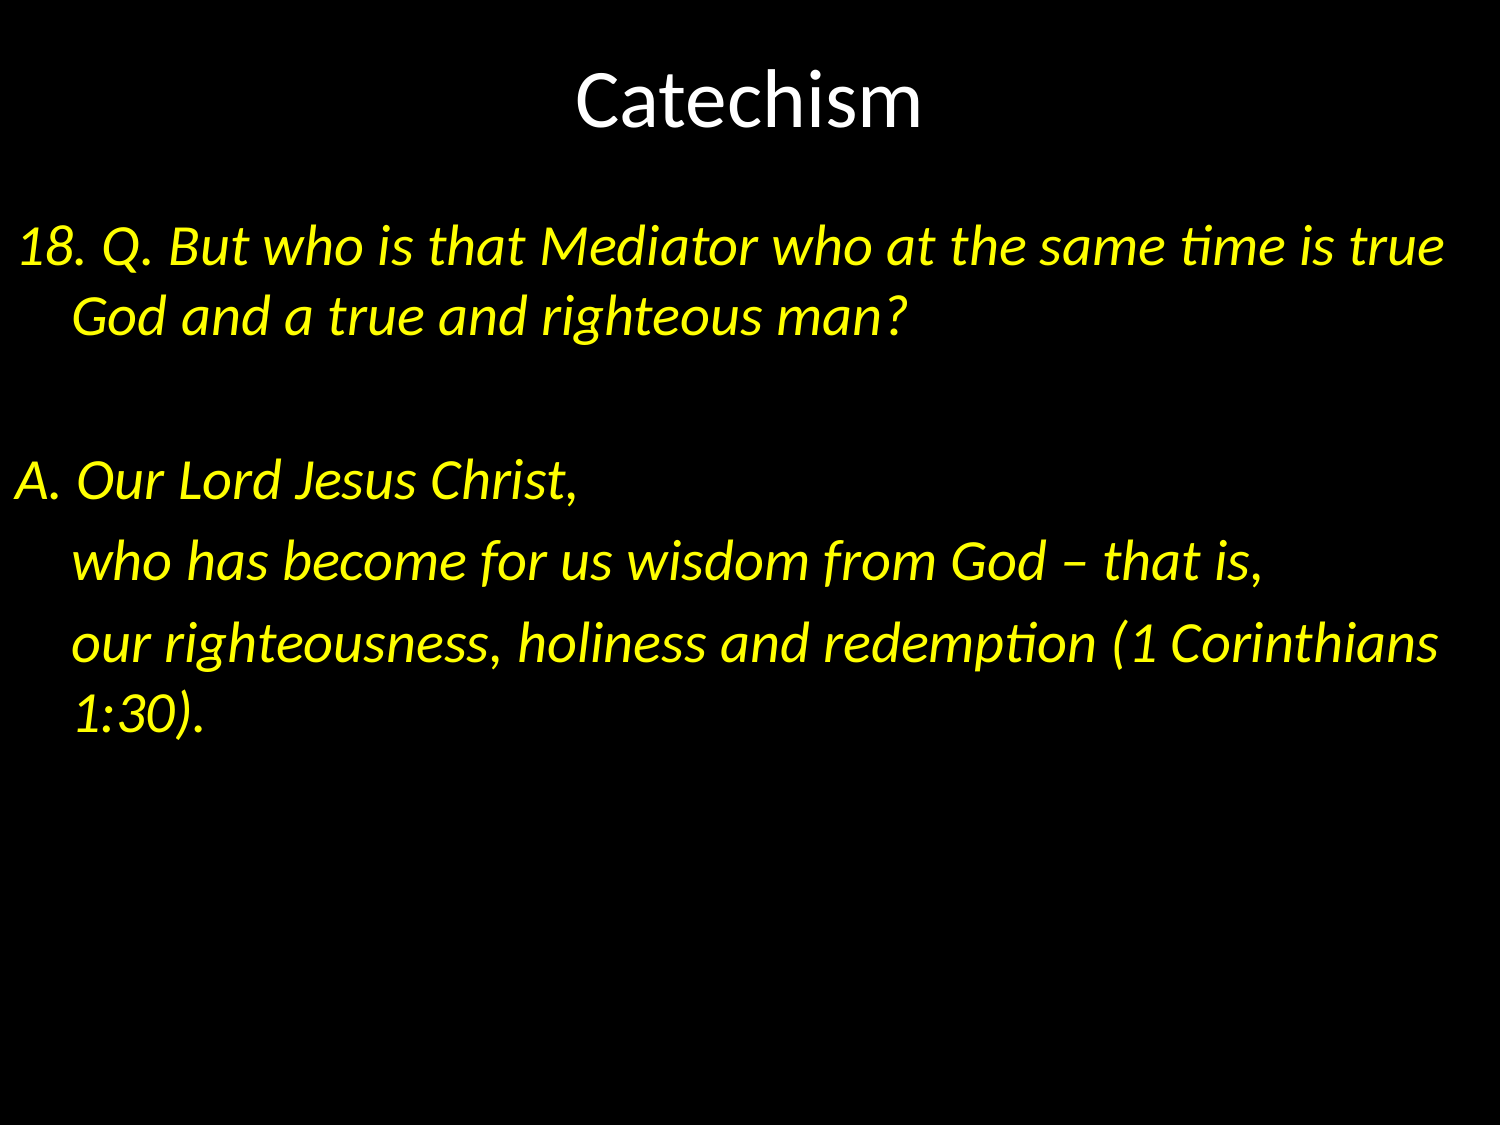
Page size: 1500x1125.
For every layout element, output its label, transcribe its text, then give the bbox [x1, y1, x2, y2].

list 18. Q. But who is that Mediator who at the same time is true God and a true and righteous man? A. Our Lord Jesus Christ, who has become for us wisdom from God – that is, our righteousness, holiness and redemption (1 Corinthians 1:30). [0, 200, 1500, 1125]
title Catechism [0, 0, 1500, 188]
